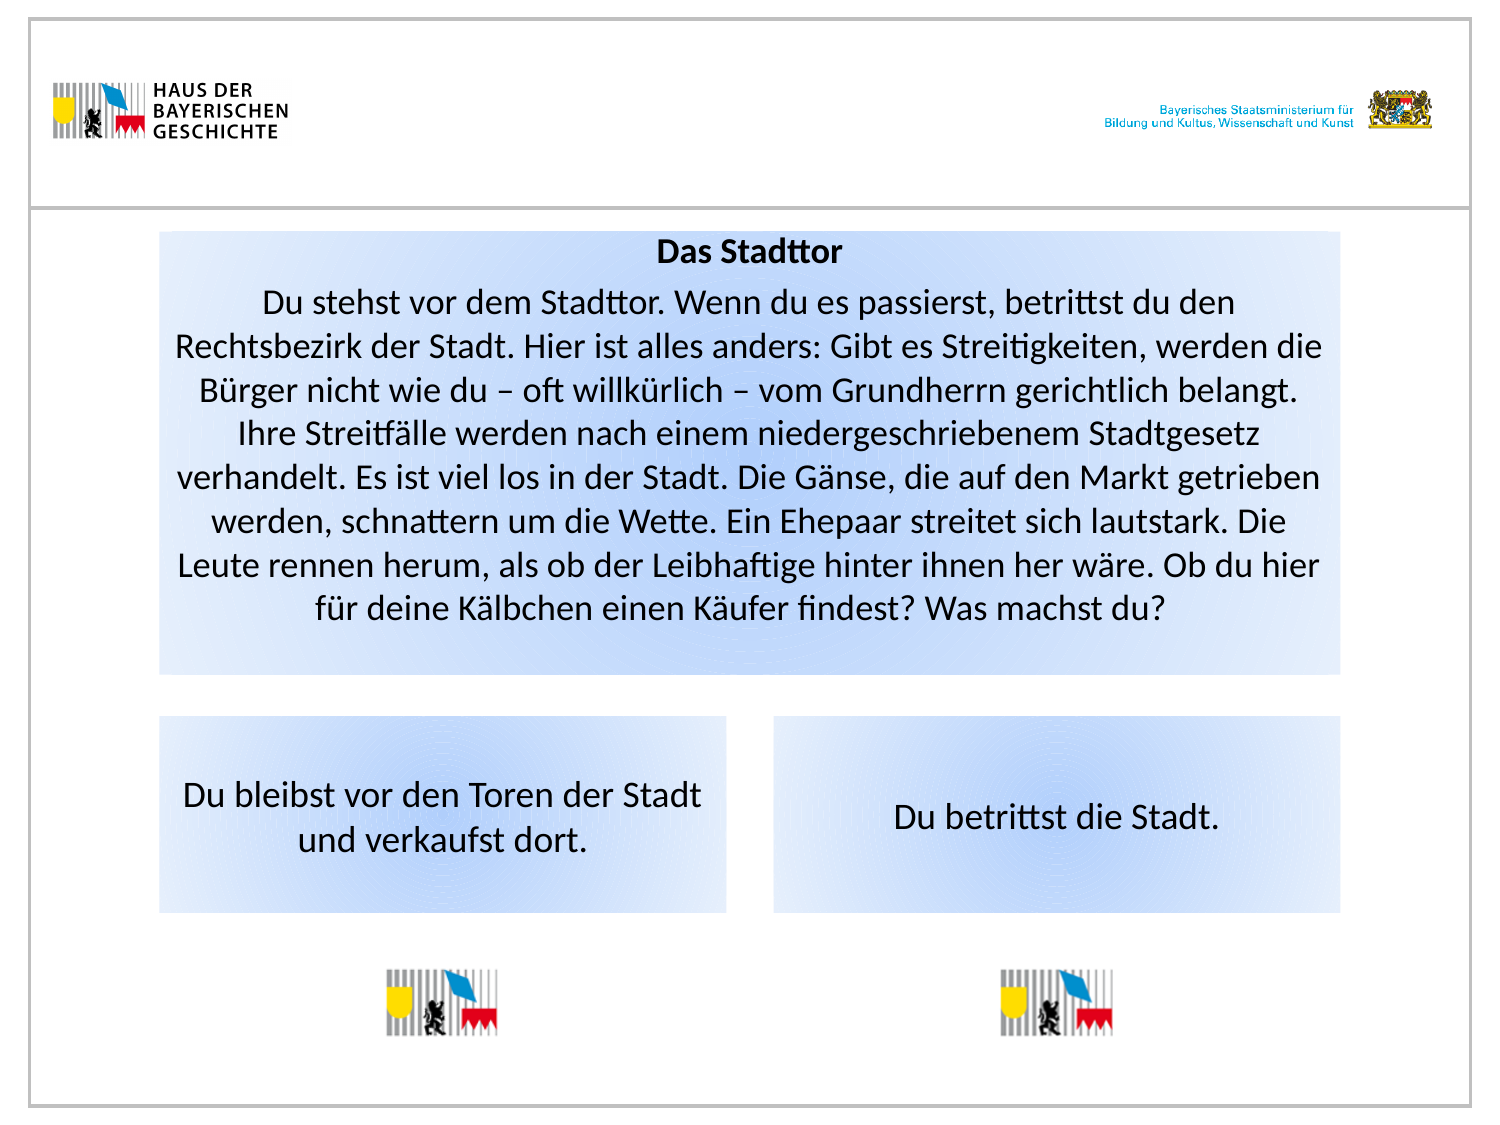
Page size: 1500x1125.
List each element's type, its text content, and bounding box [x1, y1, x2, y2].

list Du bleibst vor den Toren der Stadt und verkaufst dort. [159, 716, 727, 913]
picture [1080, 78, 1440, 146]
list Das Stadttor Du stehst vor dem Stadttor. Wenn du es passierst, betrittst du den Rechtsbezirk der Stadt. Hier ist alles anders: Gibt es Streitigkeiten, werden die Bürger nicht wie du – oft willkürlich – vom Grundherrn gerichtlich belangt. Ihre Streitfälle werden nach einem niedergeschriebenem Stadtgesetz verhandelt. Es ist viel los in der Stadt. Die Gänse, die auf den Markt getrieben werden, schnattern um die Wette. Ein Ehepaar streitet sich lautstark. Die Leute rennen herum, als ob der Leibhaftige hinter ihnen her wäre. Ob du hier für deine Kälbchen einen Käufer findest? Was machst du? [159, 231, 1341, 675]
list Du betrittst die Stadt. [773, 716, 1341, 913]
picture [49, 78, 292, 146]
picture [995, 963, 1119, 1045]
picture [381, 963, 504, 1045]
